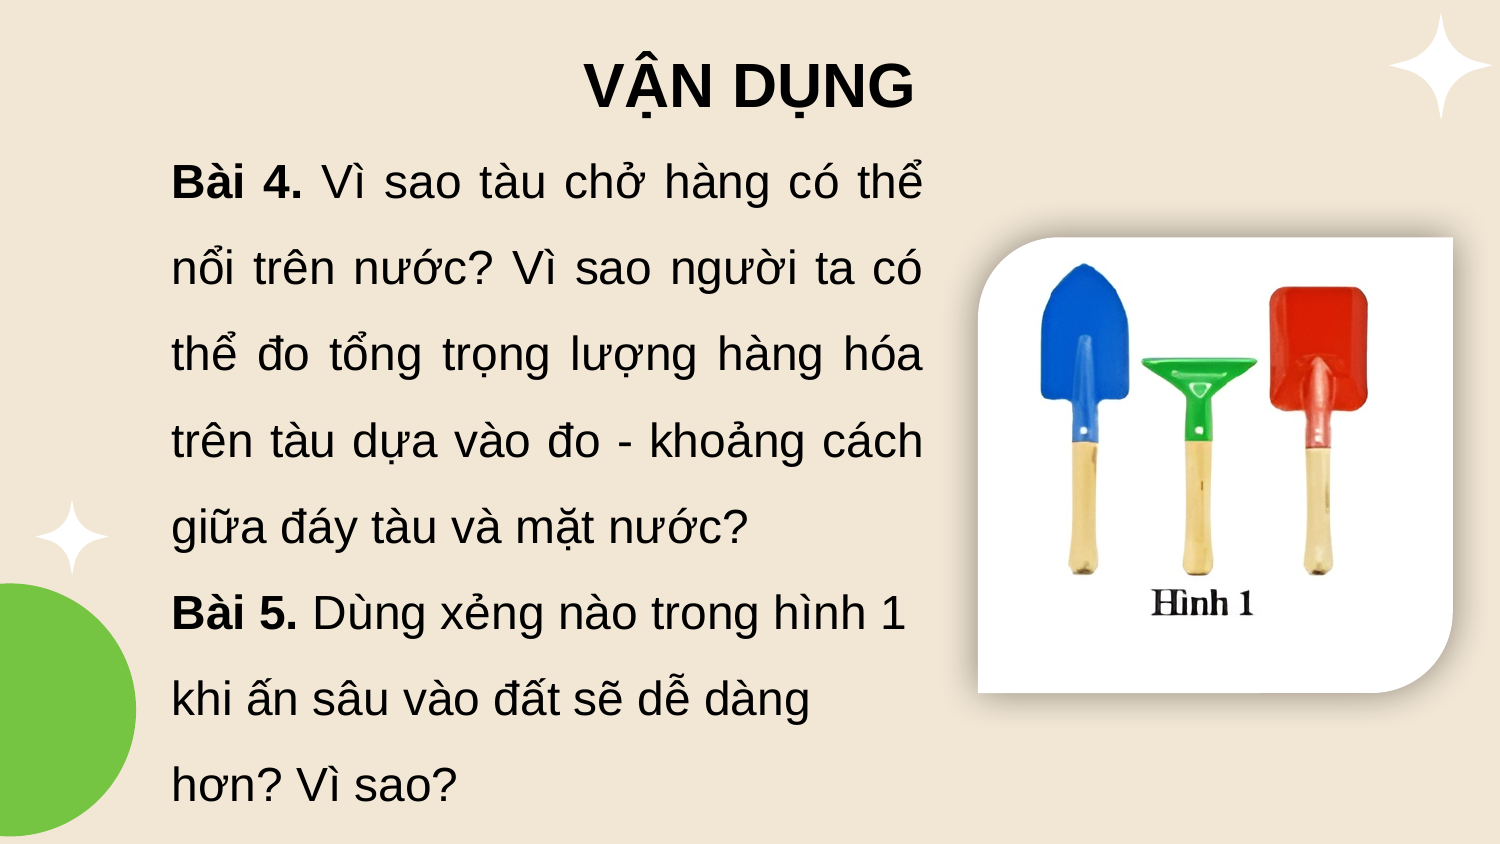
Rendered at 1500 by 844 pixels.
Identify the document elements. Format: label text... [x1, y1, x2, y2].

text_box Bài 4. Vì sao tàu chở hàng có thể nổi trên nước? Vì sao người ta có thể đo tổng trọng lượng hàng hóa trên tàu dựa vào đo - khoảng cách giữa đáy tàu và mặt nước? Bài 5. Dùng xẻng nào trong hình 1 khi ấn sâu vào đất sẽ dễ dàng hơn? Vì sao? [156, 114, 940, 819]
text_box VẬN DỤNG [514, 0, 986, 128]
picture [985, 244, 1446, 686]
